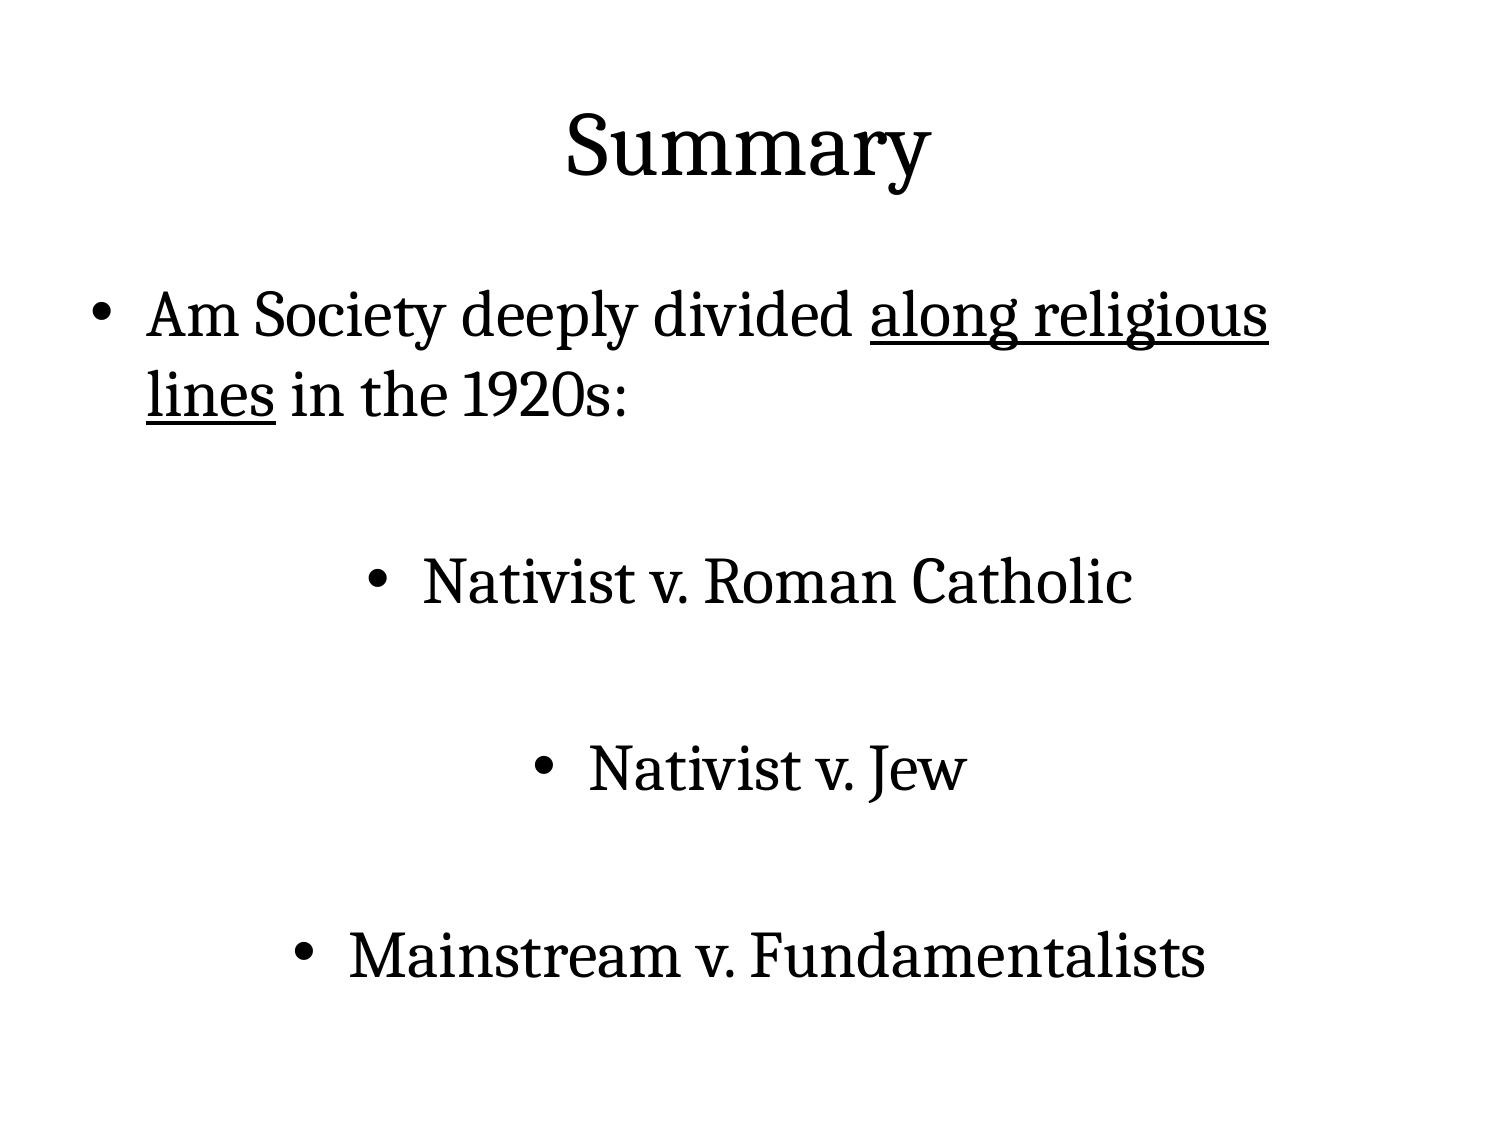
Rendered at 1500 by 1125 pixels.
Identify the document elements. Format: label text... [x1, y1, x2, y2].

list Am Society deeply divided along religious lines in the 1920s: Nativist v. Roman Catholic Nativist v. Jew Mainstream v. Fundamentalists [75, 262, 1425, 1005]
title Summary [75, 45, 1425, 233]
